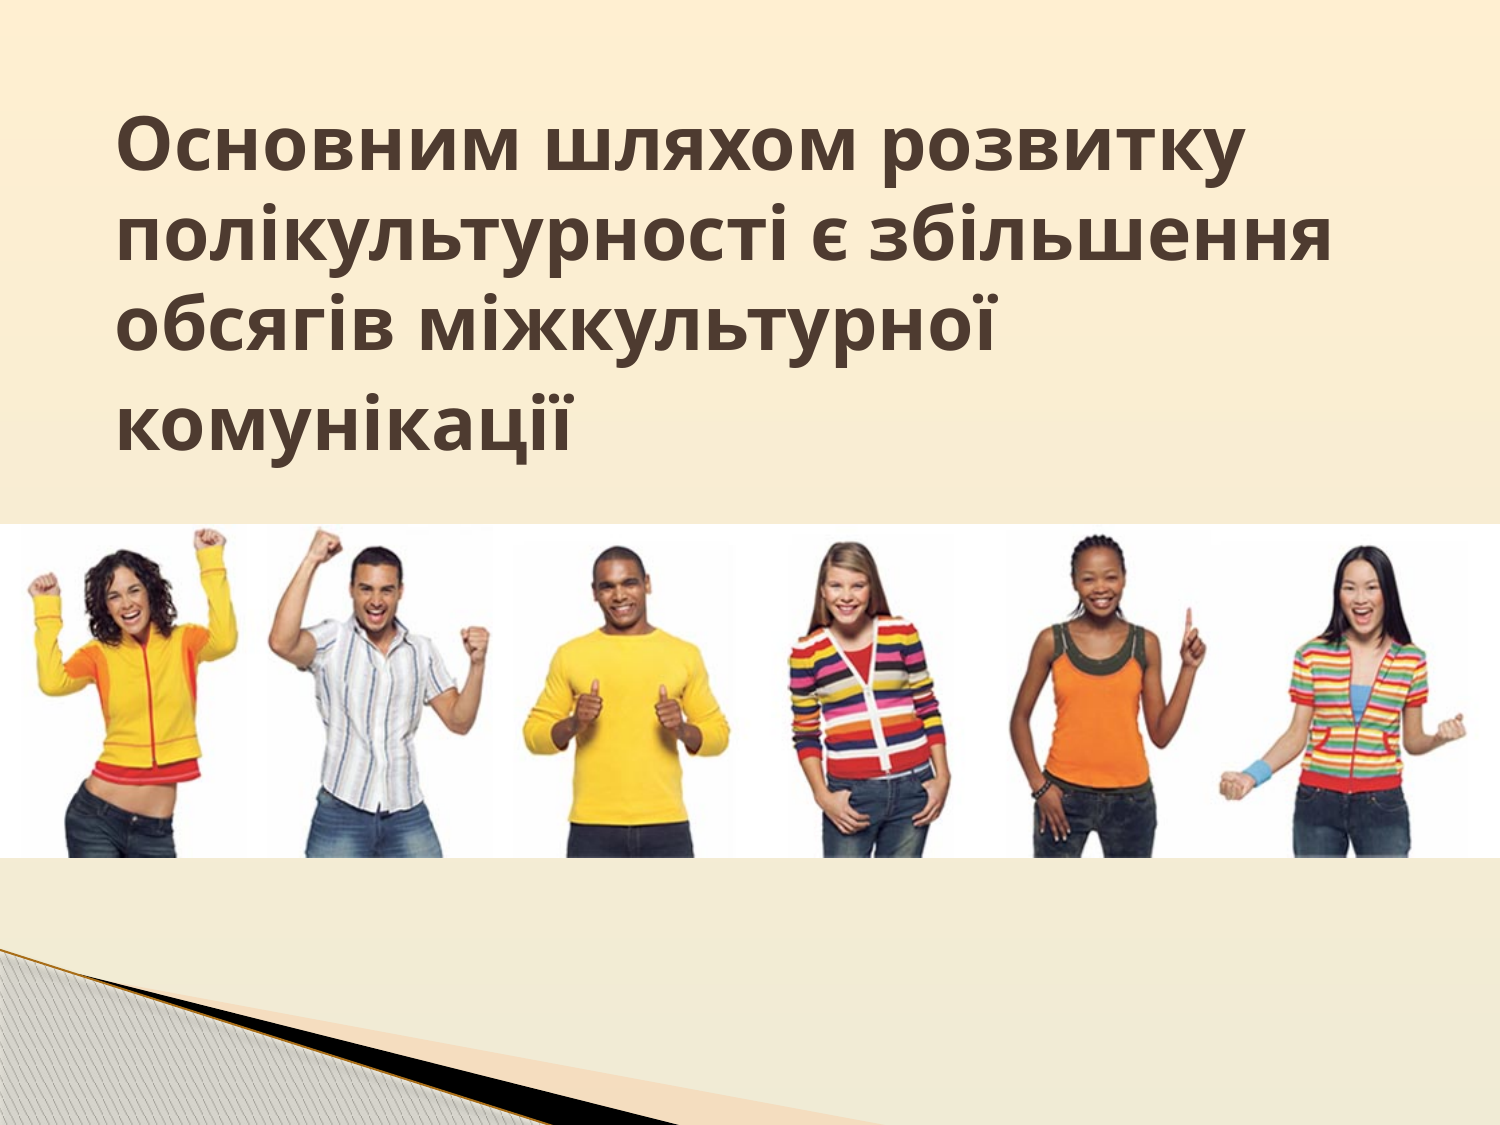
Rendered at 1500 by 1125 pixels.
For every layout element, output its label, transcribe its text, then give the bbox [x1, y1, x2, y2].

title Основним шляхом розвитку полікультурності є збільшення обсягів міжкультурної комунікації [99, 125, 1450, 438]
picture [0, 524, 1500, 858]
